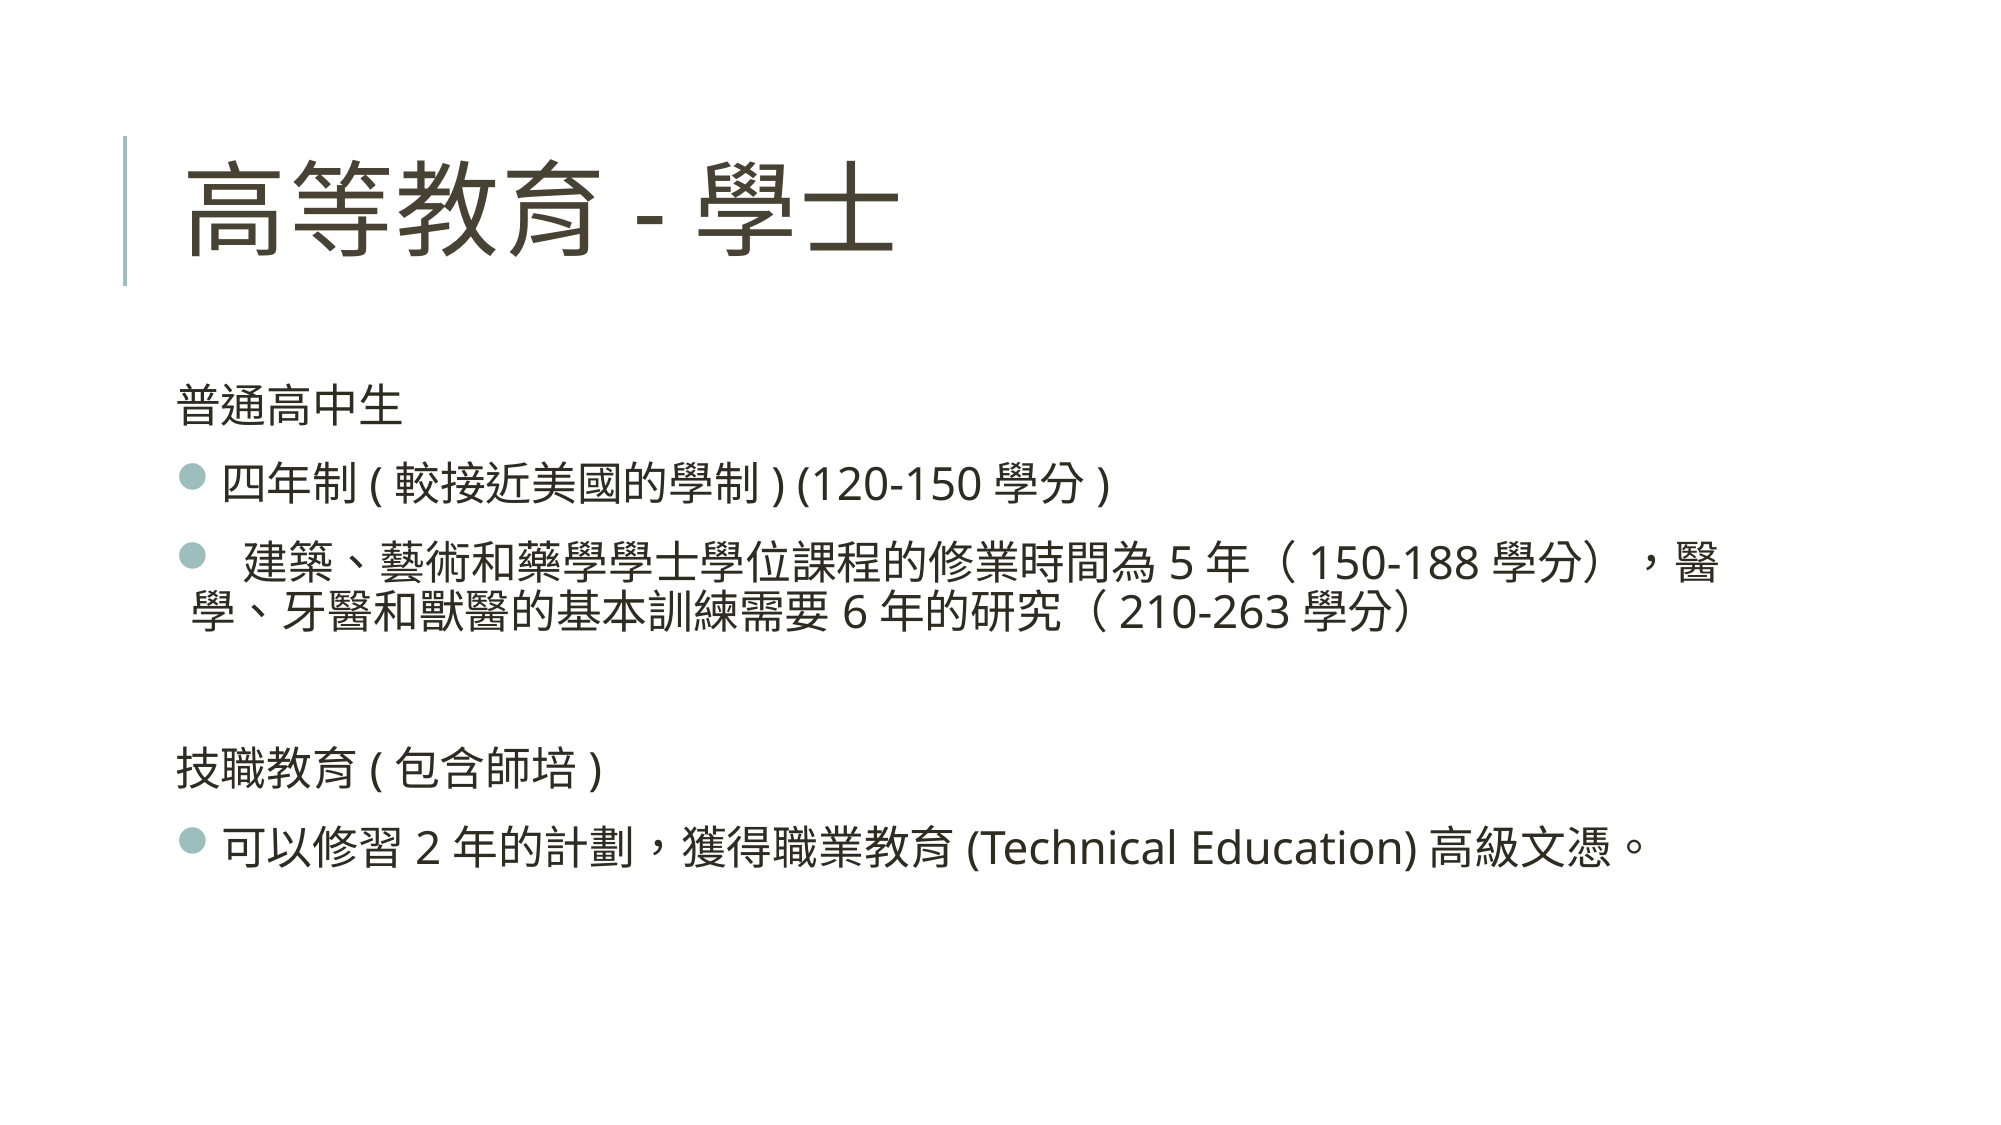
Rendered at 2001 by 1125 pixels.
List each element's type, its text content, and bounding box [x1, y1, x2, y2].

list 普通高中生 四年制(較接近美國的學制) (120-150學分) 建築、藝術和藥學學士學位課程的修業時間為5年（150-188學分），醫學、牙醫和獸醫的基本訓練需要6年的研究（210-263學分） 技職教育(包含師培) 可以修習2年的計劃，獲得職業教育(Technical Education)高級文憑。 [168, 375, 1763, 1035]
title 高等教育-學士 [168, 96, 1763, 342]
